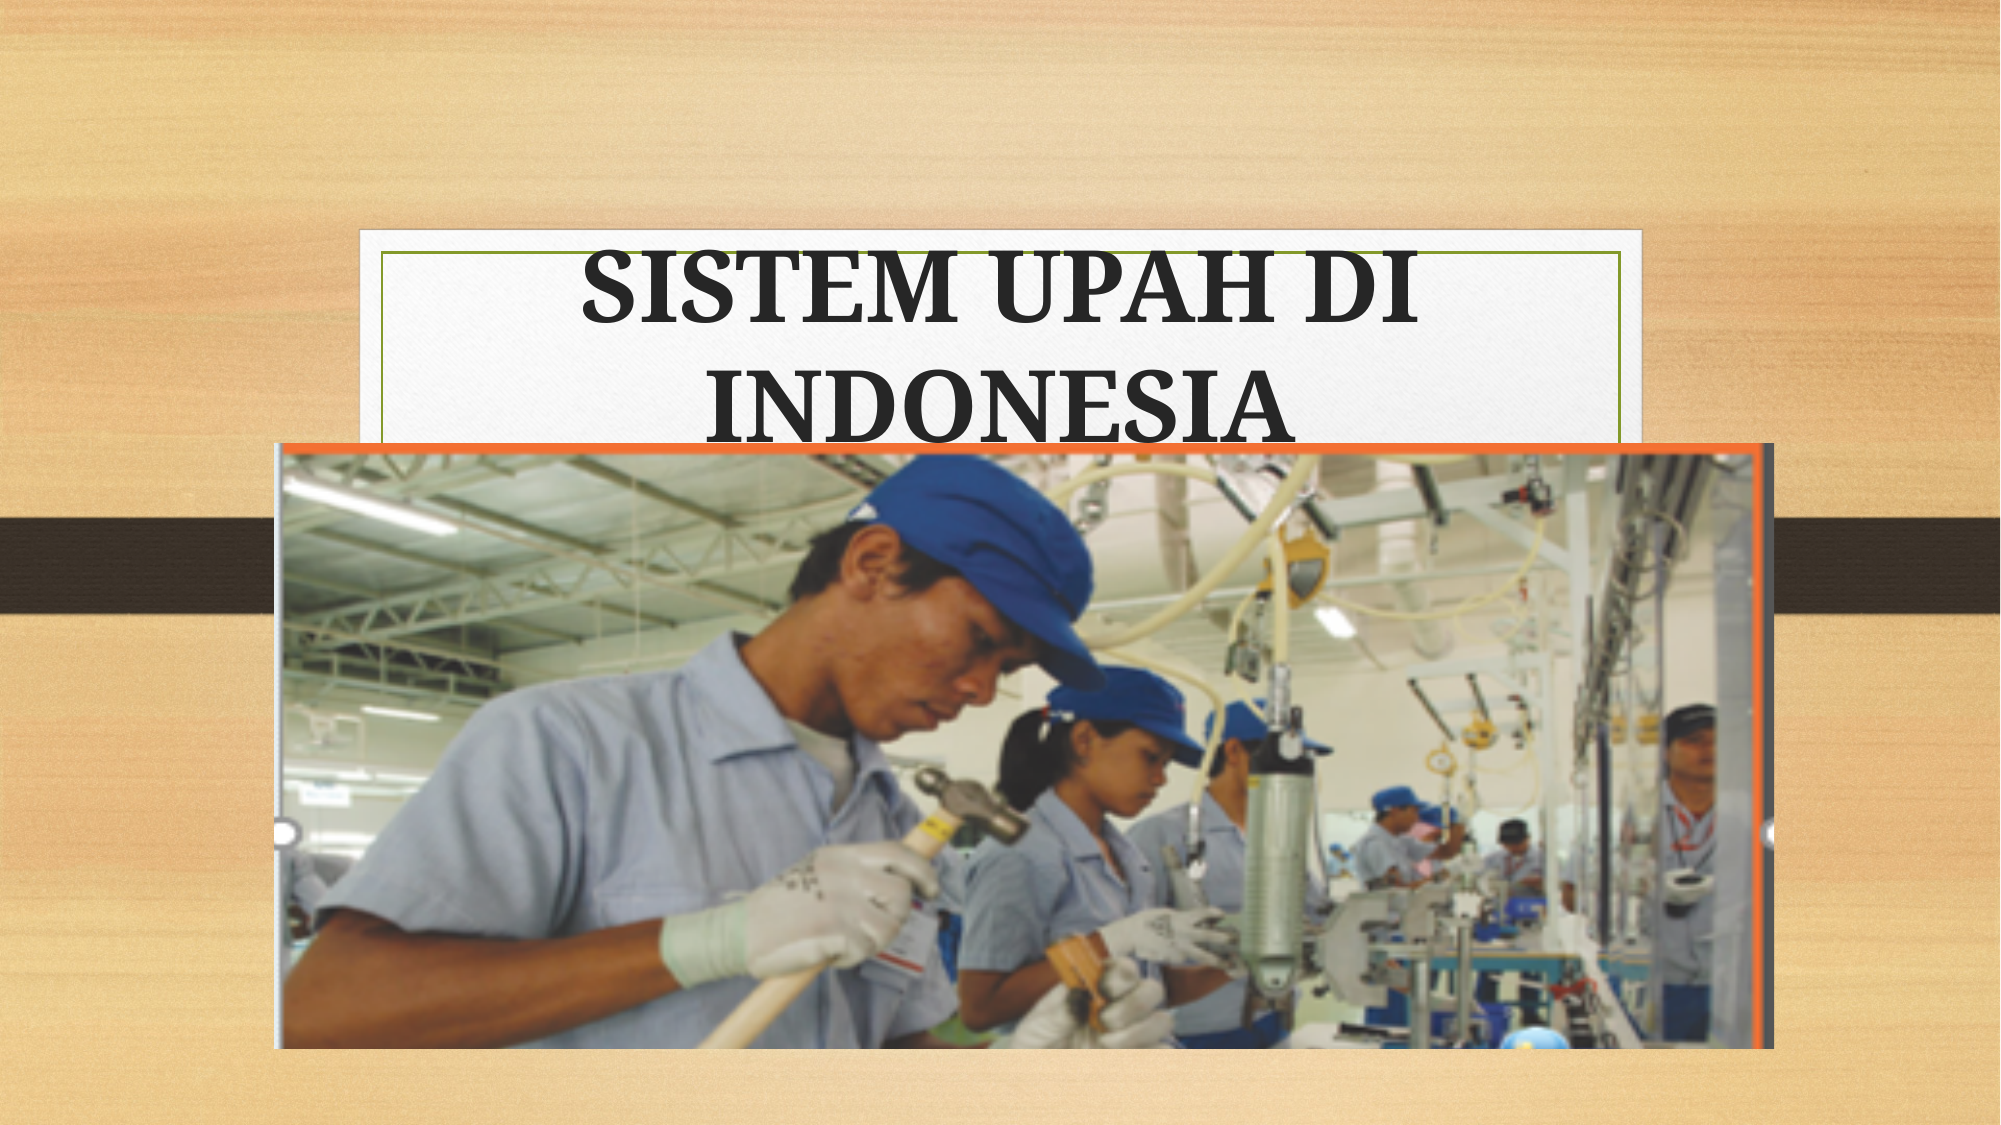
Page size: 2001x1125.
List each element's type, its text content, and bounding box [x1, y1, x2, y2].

picture [0, 0, 2001, 1125]
title SISTEM UPAH DI INDONESIA [441, 306, 1560, 442]
